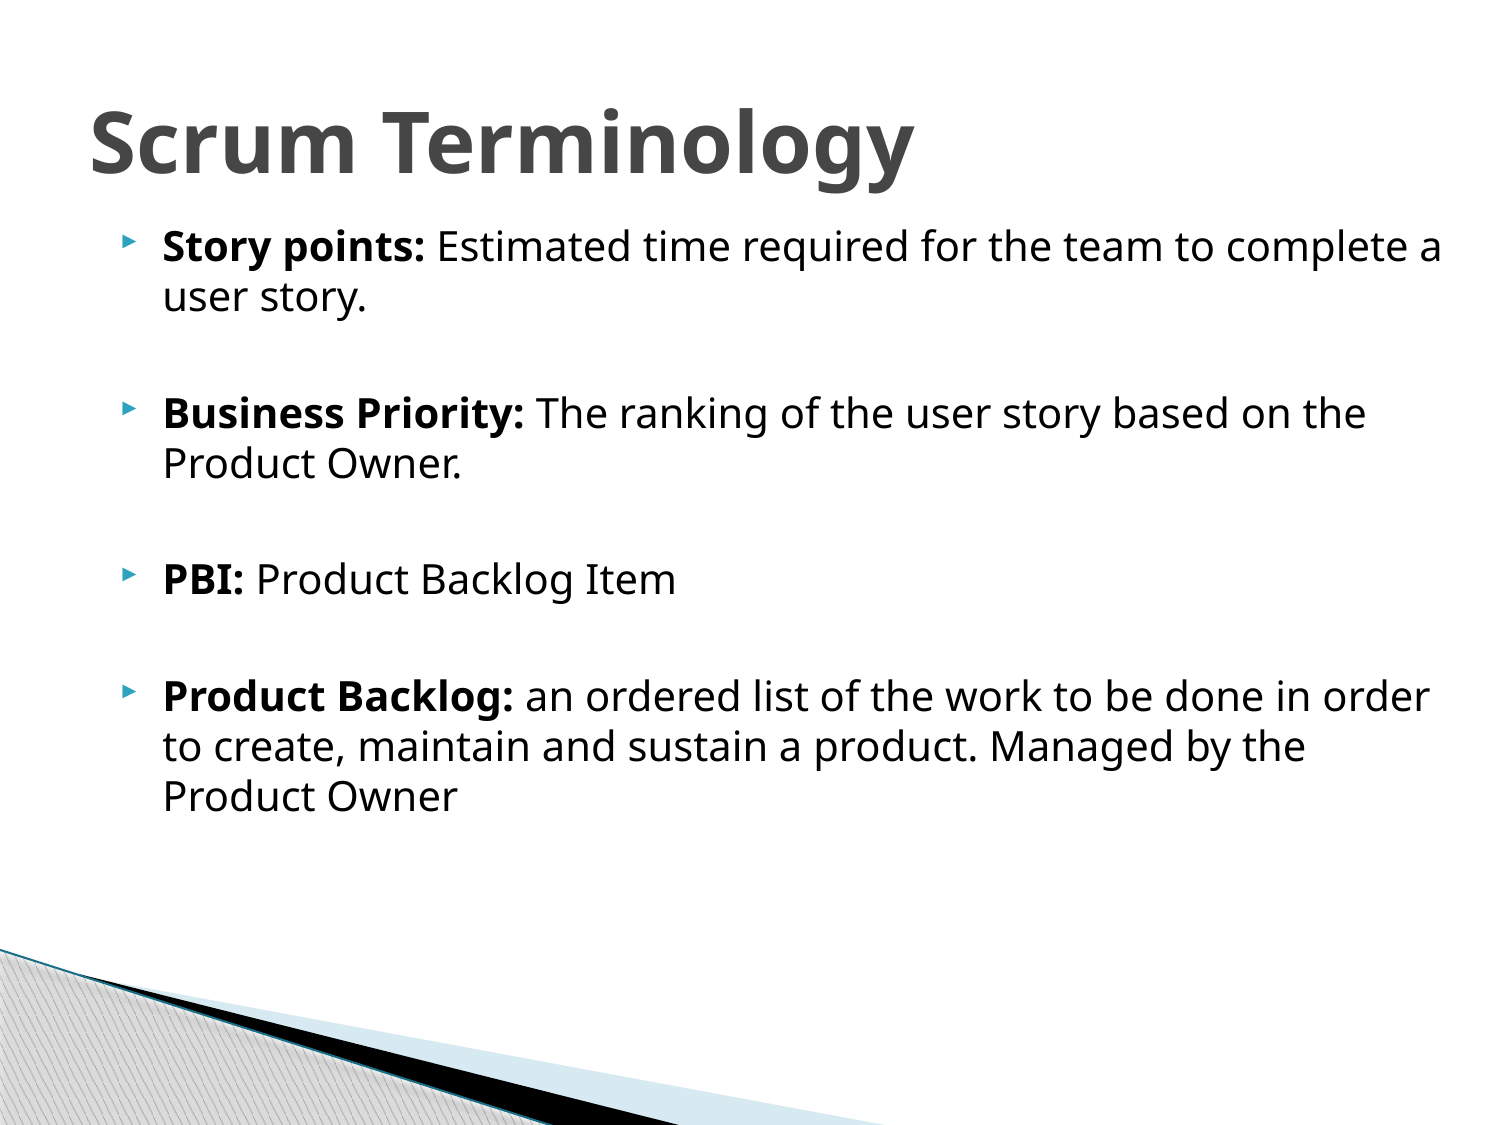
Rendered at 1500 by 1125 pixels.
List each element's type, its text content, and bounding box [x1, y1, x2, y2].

title Scrum Terminology [75, 45, 1425, 233]
list Story points: Estimated time required for the team to complete a user story. Business Priority: The ranking of the user story based on the Product Owner. PBI: Product Backlog Item Product Backlog: an ordered list of the work to be done in order to create, maintain and sustain a product. Managed by the Product Owner [87, 212, 1463, 888]
